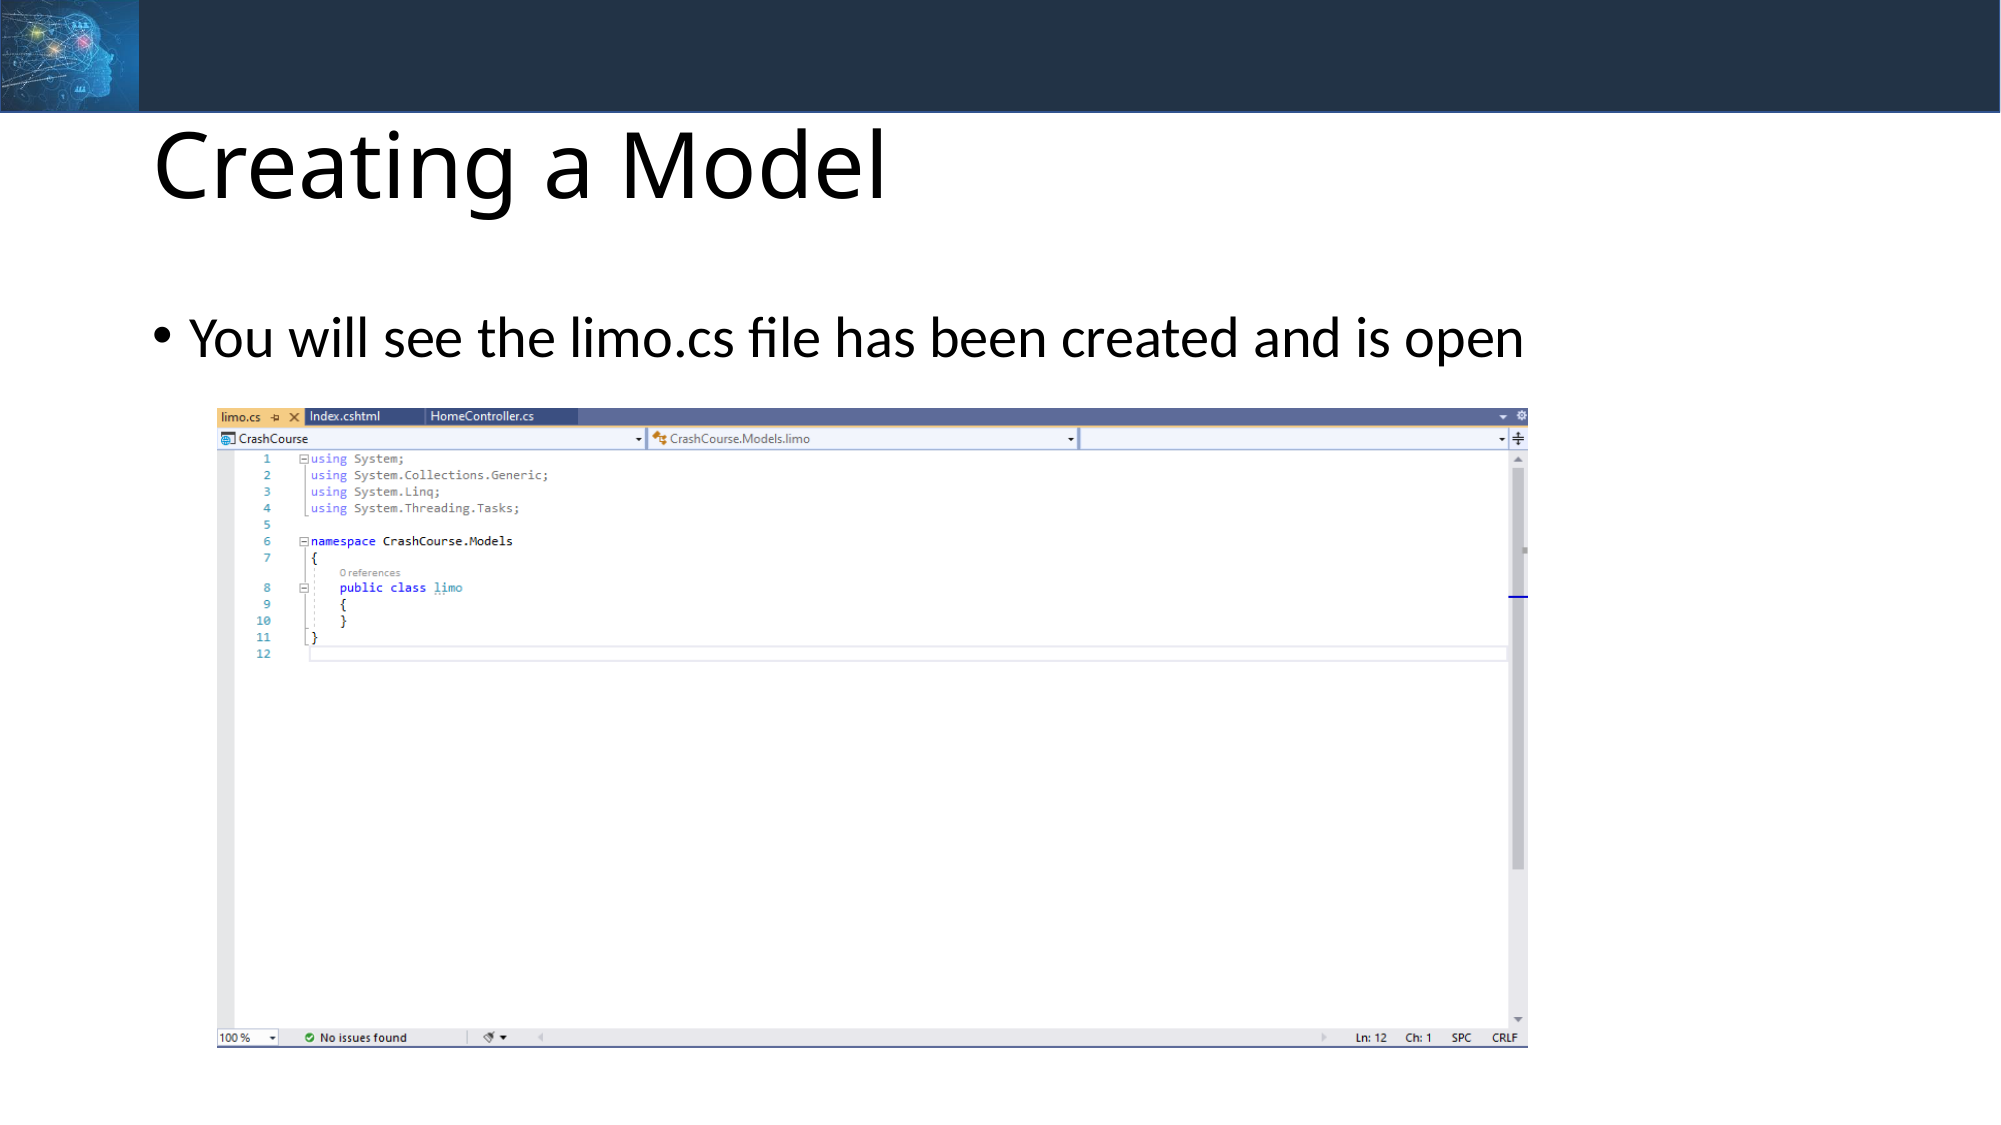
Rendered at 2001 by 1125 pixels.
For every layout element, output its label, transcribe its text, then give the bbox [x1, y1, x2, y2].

title Creating a Model [137, 59, 1863, 278]
picture [216, 408, 1528, 1048]
list You will see the limo.cs file has been created and is open [137, 299, 1863, 1014]
picture [2, 0, 139, 111]
